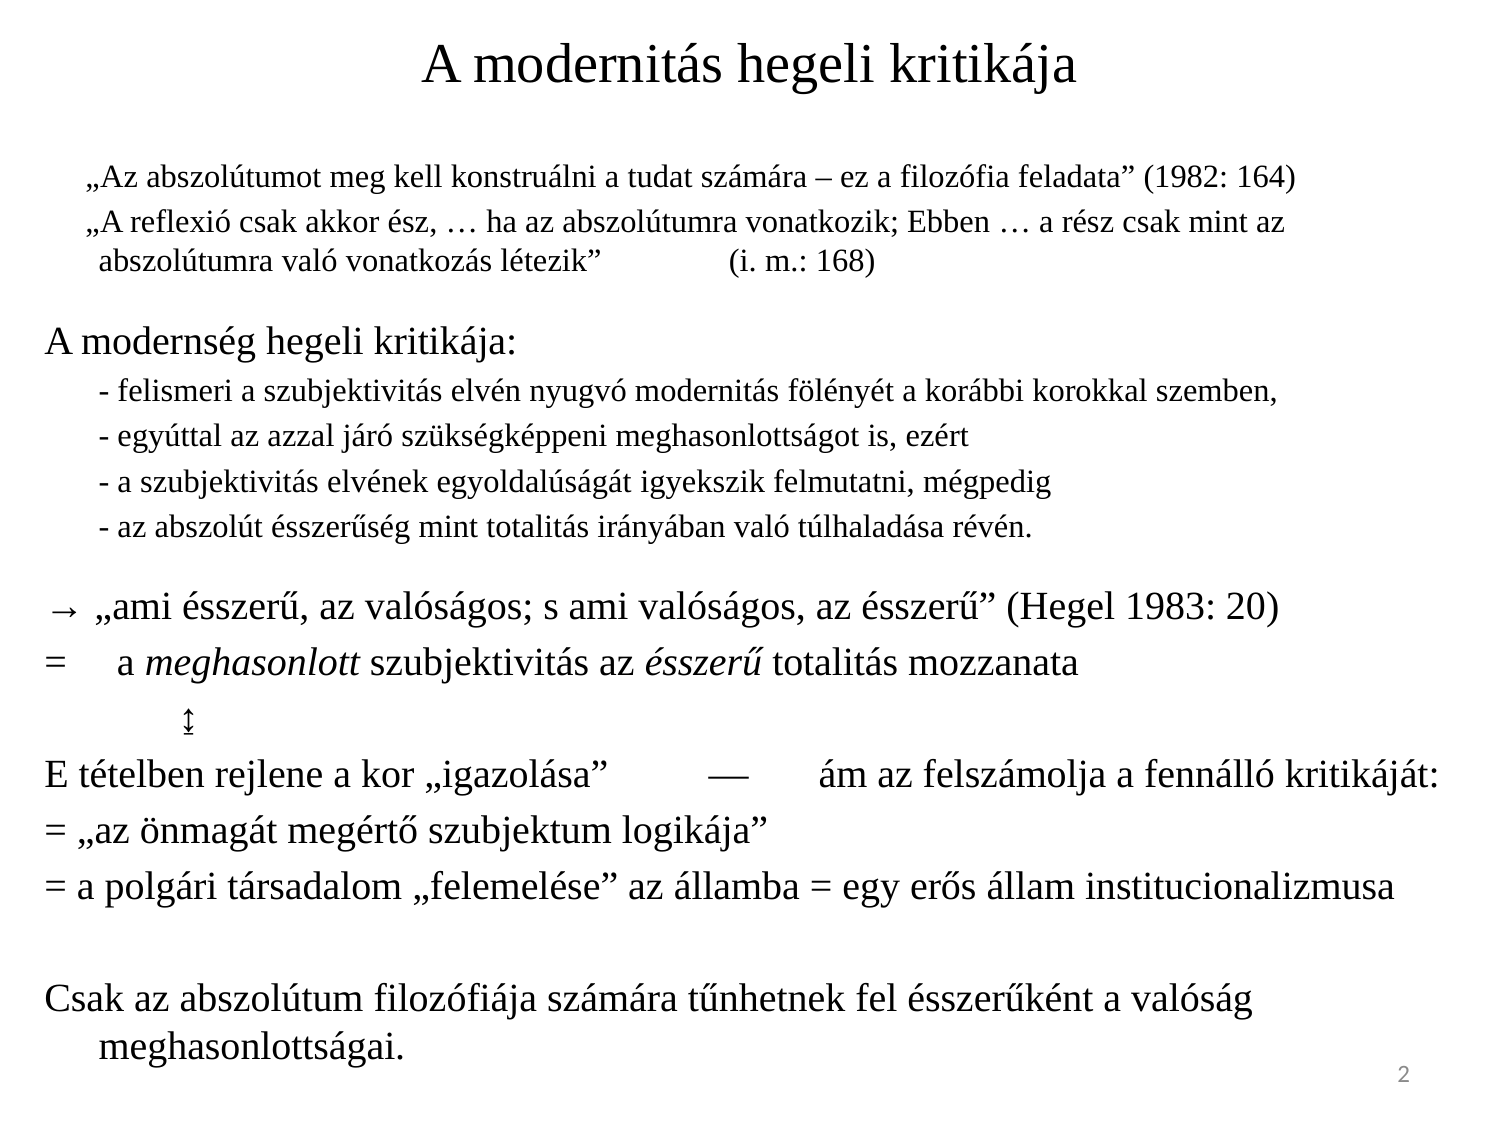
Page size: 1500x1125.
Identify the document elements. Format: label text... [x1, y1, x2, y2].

list „Az abszolútumot meg kell konstruálni a tudat számára – ez a filozófia feladata” (1982: 164) „A reflexió csak akkor ész, … ha az abszolútumra vonatkozik; Ebben … a rész csak mint az abszolútumra való vonatkozás létezik” (i. m.: 168) A modernség hegeli kritikája: - felismeri a szubjektivitás elvén nyugvó modernitás fölényét a korábbi korokkal szemben, - egyúttal az azzal járó szükségképpeni meghasonlottságot is, ezért - a szubjektivitás elvének egyoldalúságát igyekszik felmutatni, mégpedig - az abszolút ésszerűség mint totalitás irányában való túlhaladása révén. → „ami ésszerű, az valóságos; s ami valóságos, az ésszerű” (Hegel 1983: 20) = a meghasonlott szubjektivitás az ésszerű totalitás mozzanata ↨ E tételben rejlene a kor „igazolása” ― ám az felszámolja a fennálló kritikáját: = „az önmagát megértő szubjektum logikája” = a polgári társadalom „felemelése” az államba = egy erős állam institucionalizmusa Csak az abszolútum filozófiája számára tűnhetnek fel ésszerűként a valóság meghasonlottságai. [29, 101, 1471, 1094]
title A modernitás hegeli kritikája [75, 19, 1425, 101]
slide_number 2 [1074, 1042, 1425, 1103]
